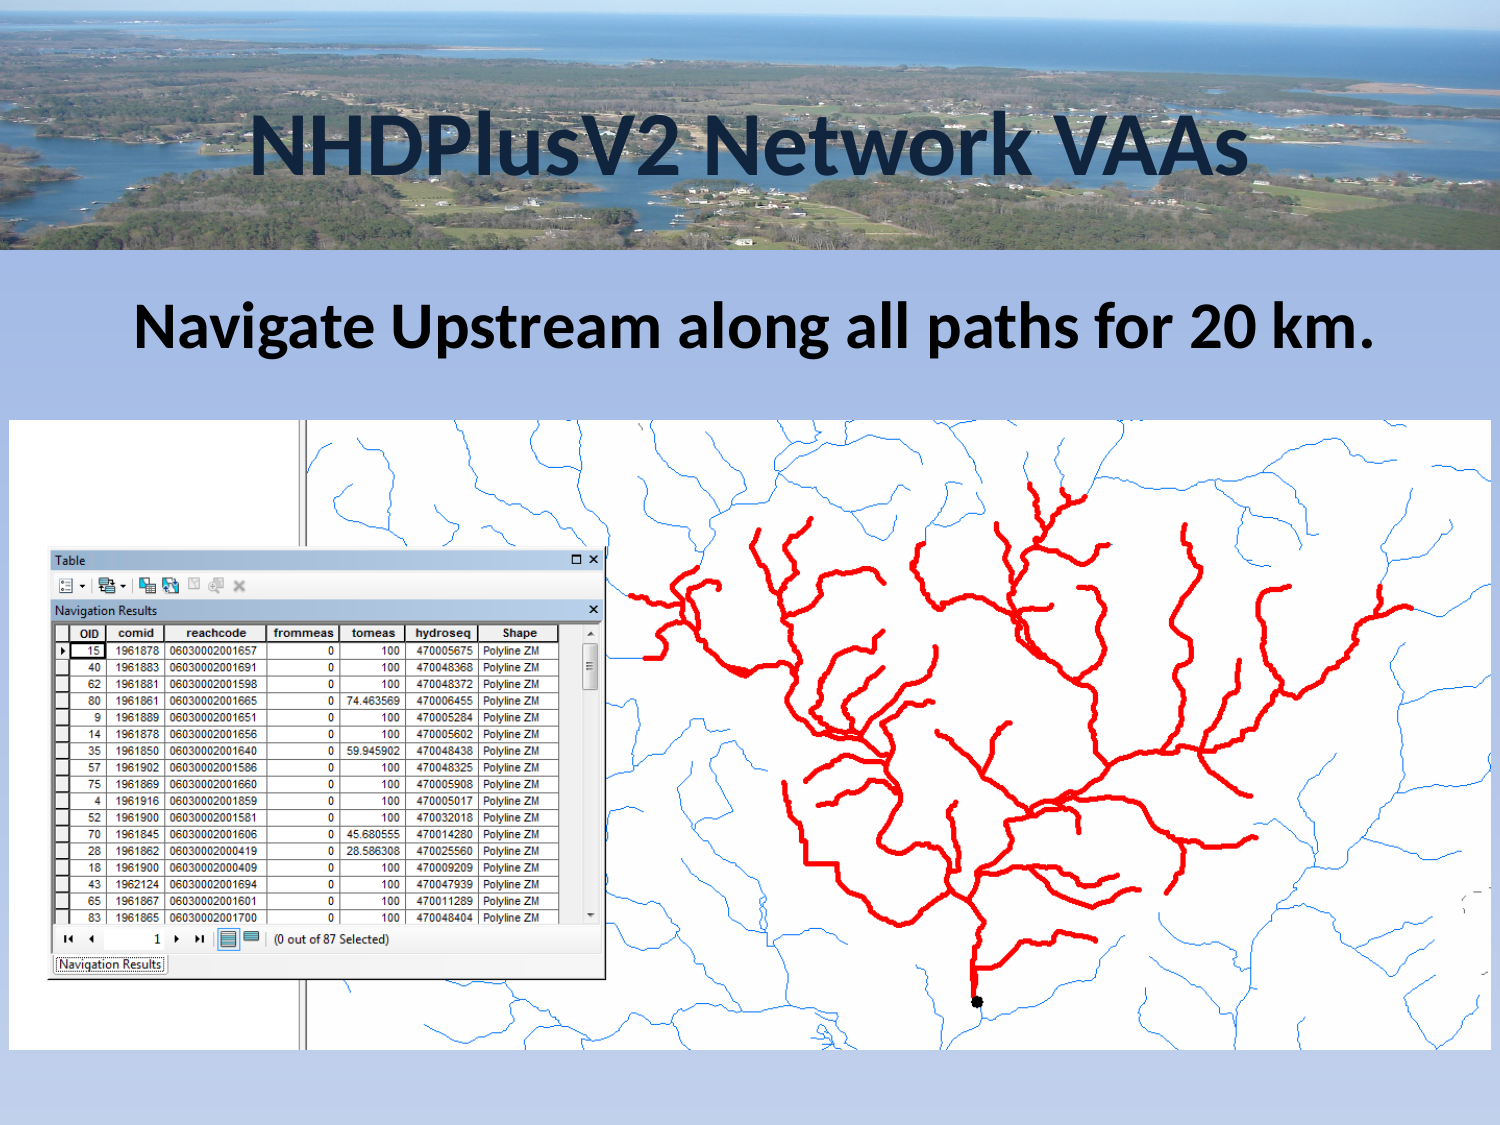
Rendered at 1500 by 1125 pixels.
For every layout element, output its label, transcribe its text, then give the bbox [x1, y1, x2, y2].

picture [0, 0, 1500, 251]
picture [9, 420, 1491, 1051]
text_box Navigate Upstream along all paths for 20 km. [118, 274, 1393, 370]
